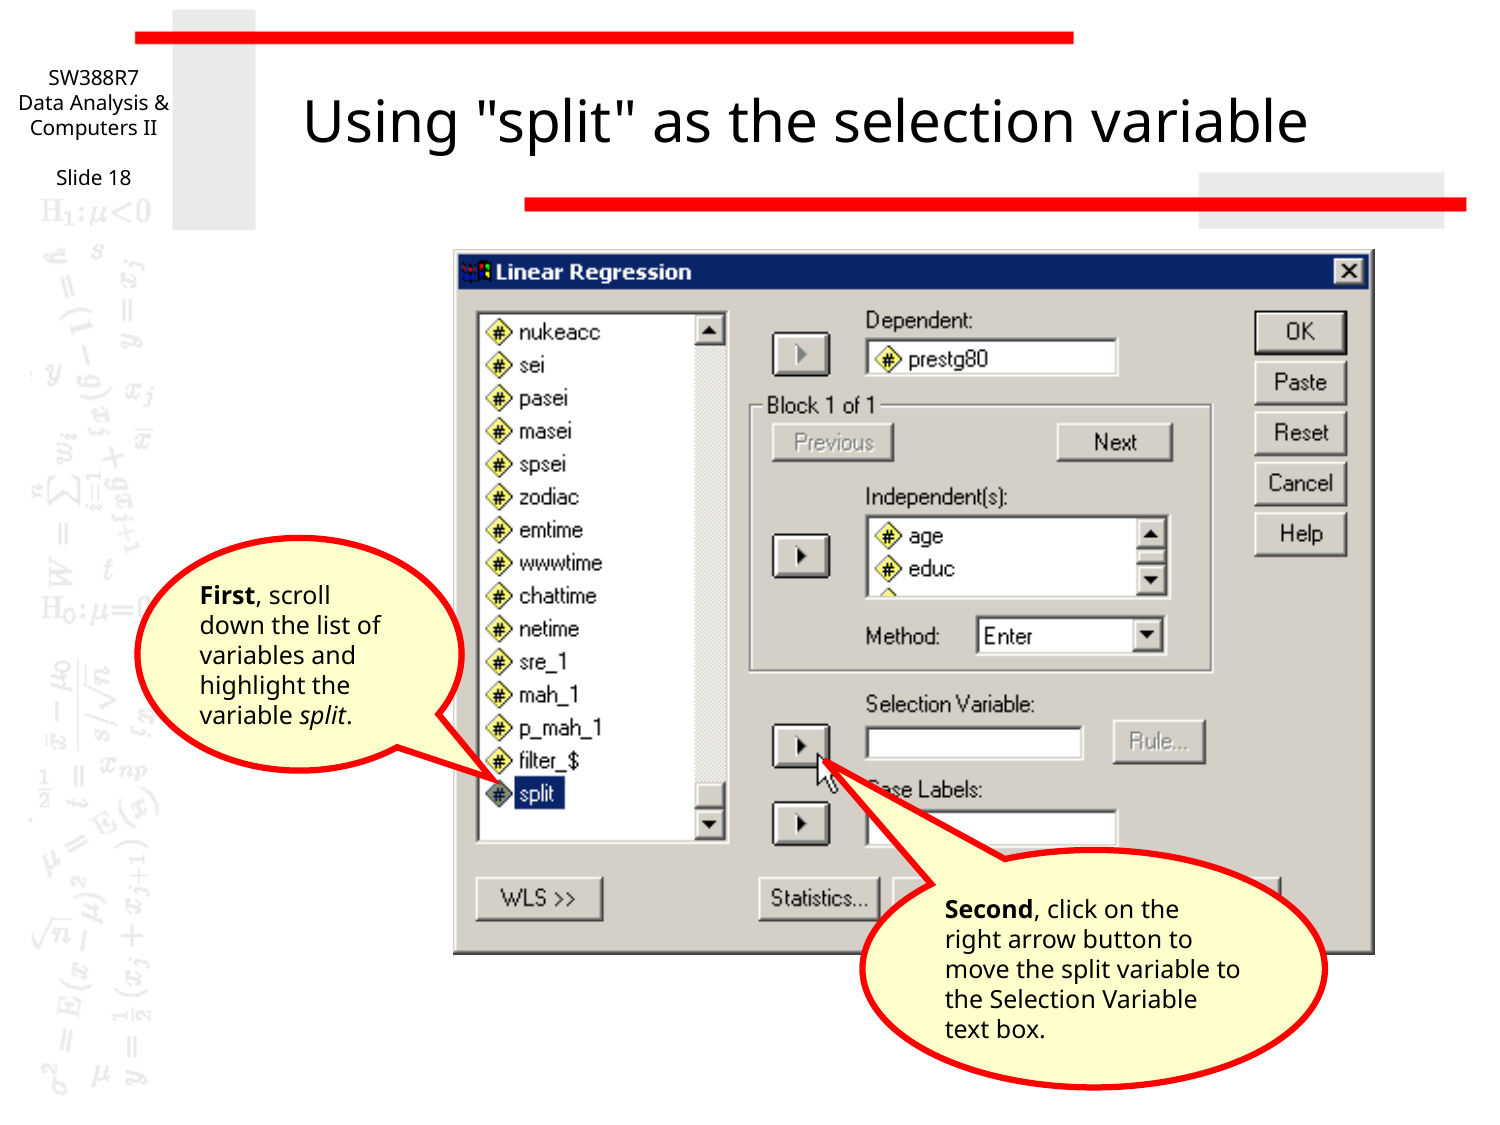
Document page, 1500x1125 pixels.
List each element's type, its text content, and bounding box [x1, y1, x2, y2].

slide_number SW388R7 Data Analysis & Computers II Slide 18 [0, 50, 187, 200]
picture [18, 0, 1500, 1108]
text_box Second, click on the right arrow button to move the split variable to the Selection Variable text box. [862, 964, 1325, 1088]
text_box First, scroll down the list of variables and highlight the variable split. [137, 537, 447, 771]
title Using "split" as the selection variable [187, 50, 1425, 200]
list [452, 249, 1376, 956]
